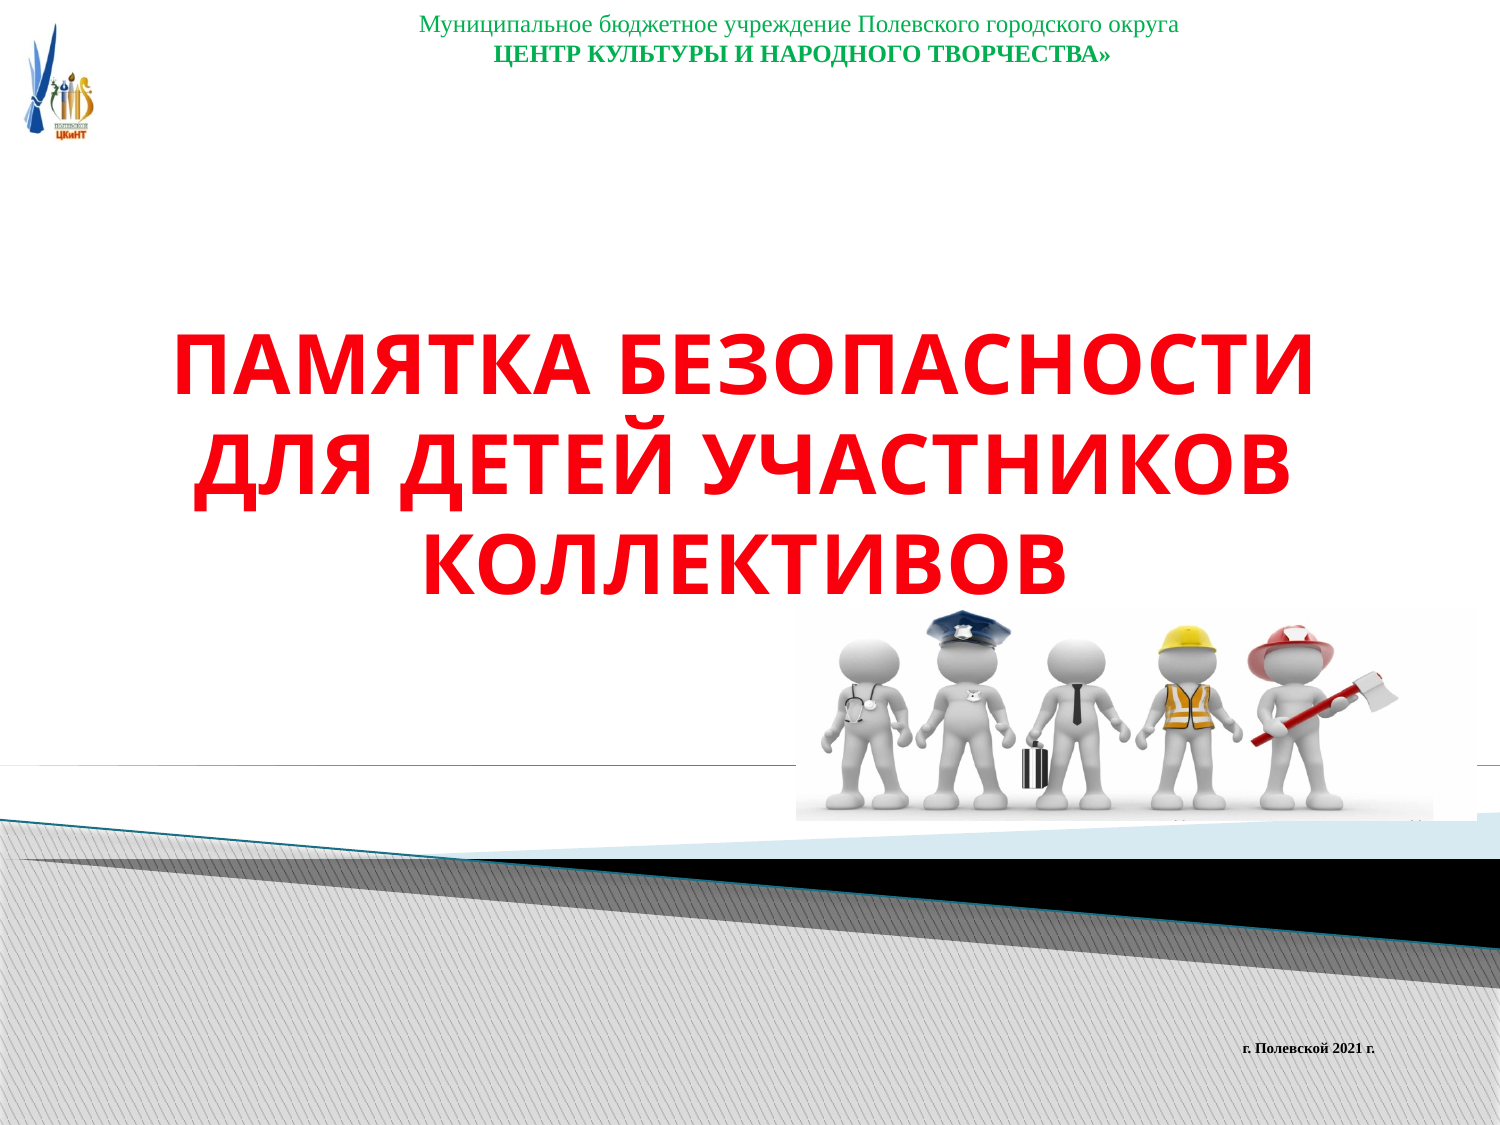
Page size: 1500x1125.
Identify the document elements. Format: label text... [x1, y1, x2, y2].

picture [23, 23, 94, 141]
subtitle г. Полевской 2021 г. [117, 1031, 1393, 1065]
picture [796, 609, 1477, 821]
text_box Муниципальное бюджетное учреждение Полевского городского округа Центр культуры и народного творчества» [187, 0, 1418, 75]
title ПАМЯТКА БЕЗОПАСНОСТИ ДЛЯ ДЕТЕЙ УЧАСТНИКОВ КОЛЛЕКТИВОВ [70, 304, 1421, 619]
picture [5, 859, 1500, 989]
